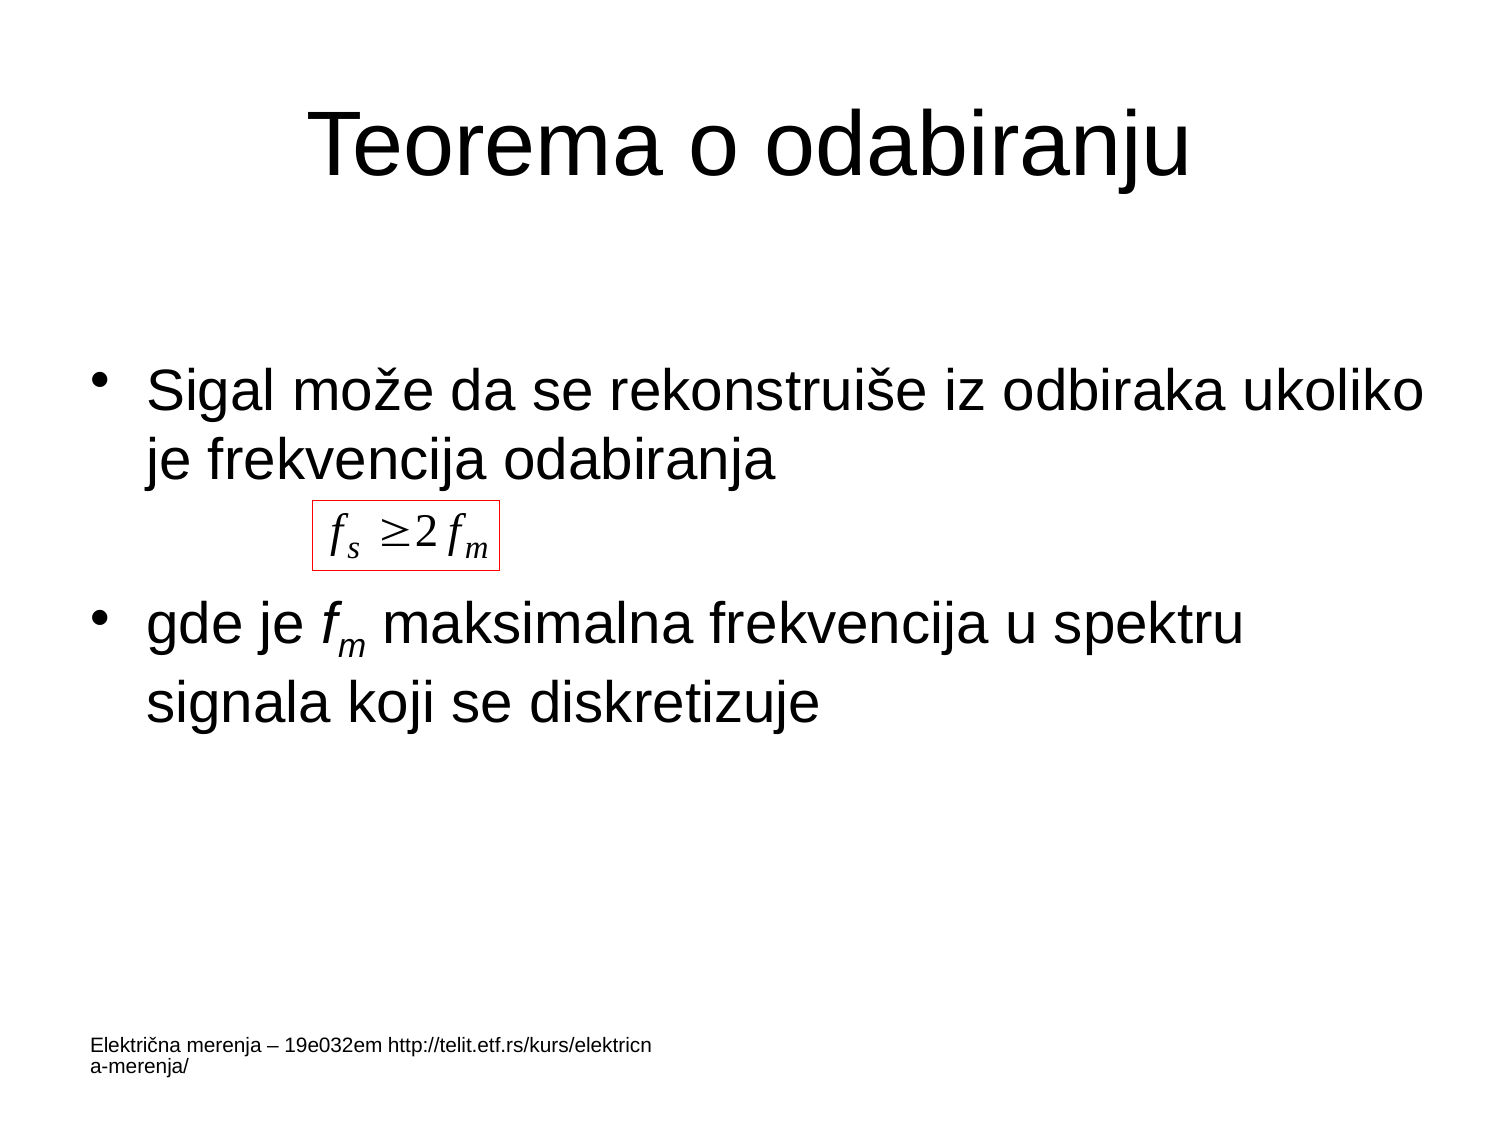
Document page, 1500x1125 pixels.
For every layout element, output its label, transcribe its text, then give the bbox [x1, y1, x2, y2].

title Teorema o odabiranju [74, 44, 1426, 233]
list Sigal može da se rekonstruiše iz odbiraka ukoliko je frekvencija odabiranja gde je fm maksimalna frekvencija u spektru signala koji se diskretizuje [74, 262, 1463, 1063]
footer Električna merenja – 19e032em http://telit.etf.rs/kurs/elektricna-merenja/ [74, 1024, 676, 1103]
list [312, 499, 501, 571]
